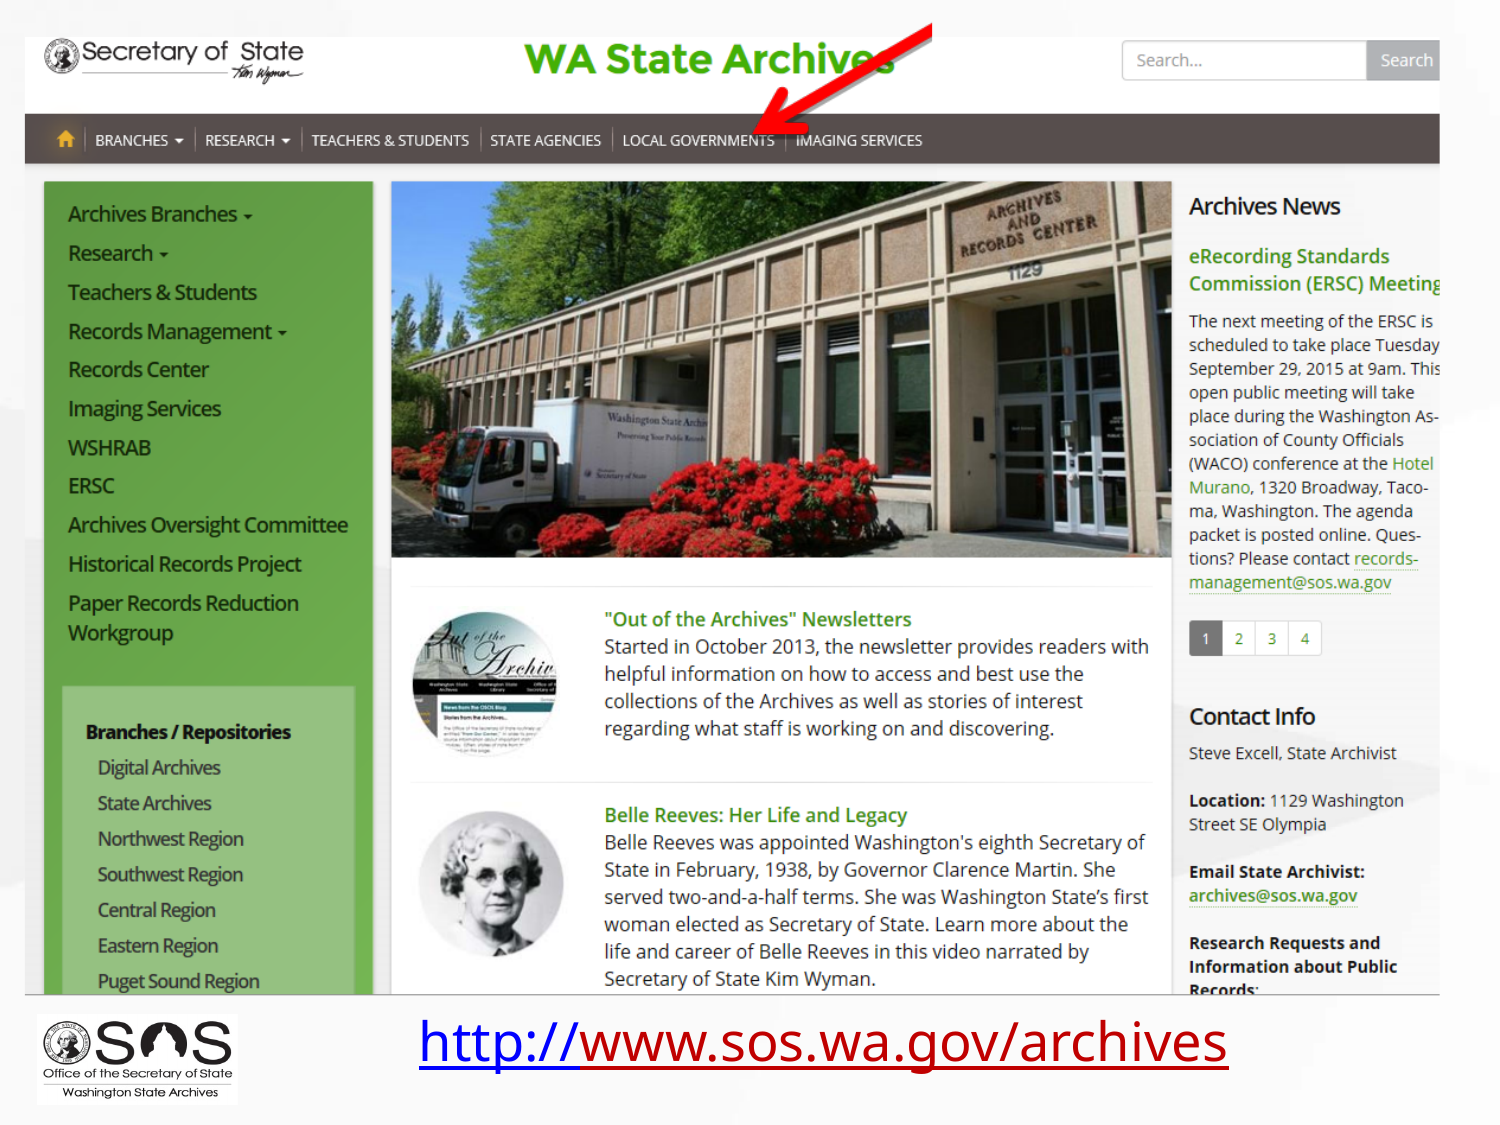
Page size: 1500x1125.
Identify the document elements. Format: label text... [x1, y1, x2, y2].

text_box http://www.sos.wa.gov/archives [280, 1025, 1475, 1100]
picture [0, 0, 1500, 1125]
